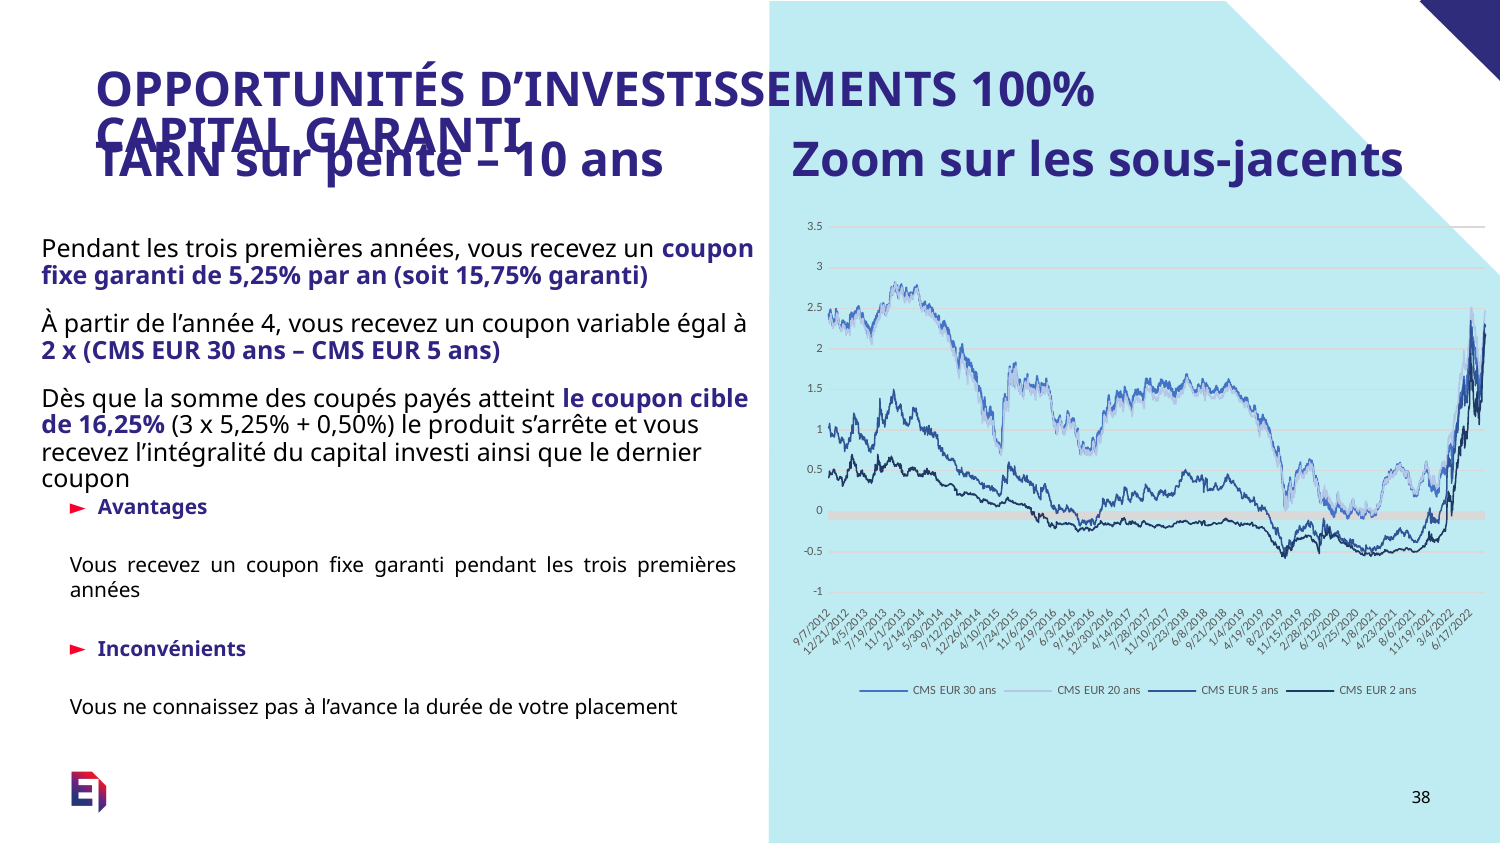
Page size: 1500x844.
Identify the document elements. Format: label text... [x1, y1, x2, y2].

slide_number 38 [1411, 786, 1463, 807]
text_box OPPORTUNITÉS D’INVESTISSEMENTS 100% CAPITAL GARANTI [95, 70, 1252, 208]
chart [776, 211, 1500, 704]
text_box Avantages Vous recevez un coupon fixe garanti pendant les trois premières années Inconvénients Vous ne connaissez pas à l’avance la durée de votre placement [69, 493, 737, 757]
picture [0, 0, 1500, 844]
title Zoom sur les sous-jacents [1252, 94, 1448, 187]
text_box Pendant les trois premières années, vous recevez un coupon fixe garanti de 5,25% par an (soit 15,75% garanti) À partir de l’année 4, vous recevez un coupon variable égal à 2 x (CMS EUR 30 ans – CMS EUR 5 ans) Dès que la somme des coupés payés atteint le coupon cible de 16,25% (3 x 5,25% + 0,50%) le produit s’arrête et vous recevez l’intégralité du capital investi ainsi que le dernier coupon [41, 236, 765, 494]
